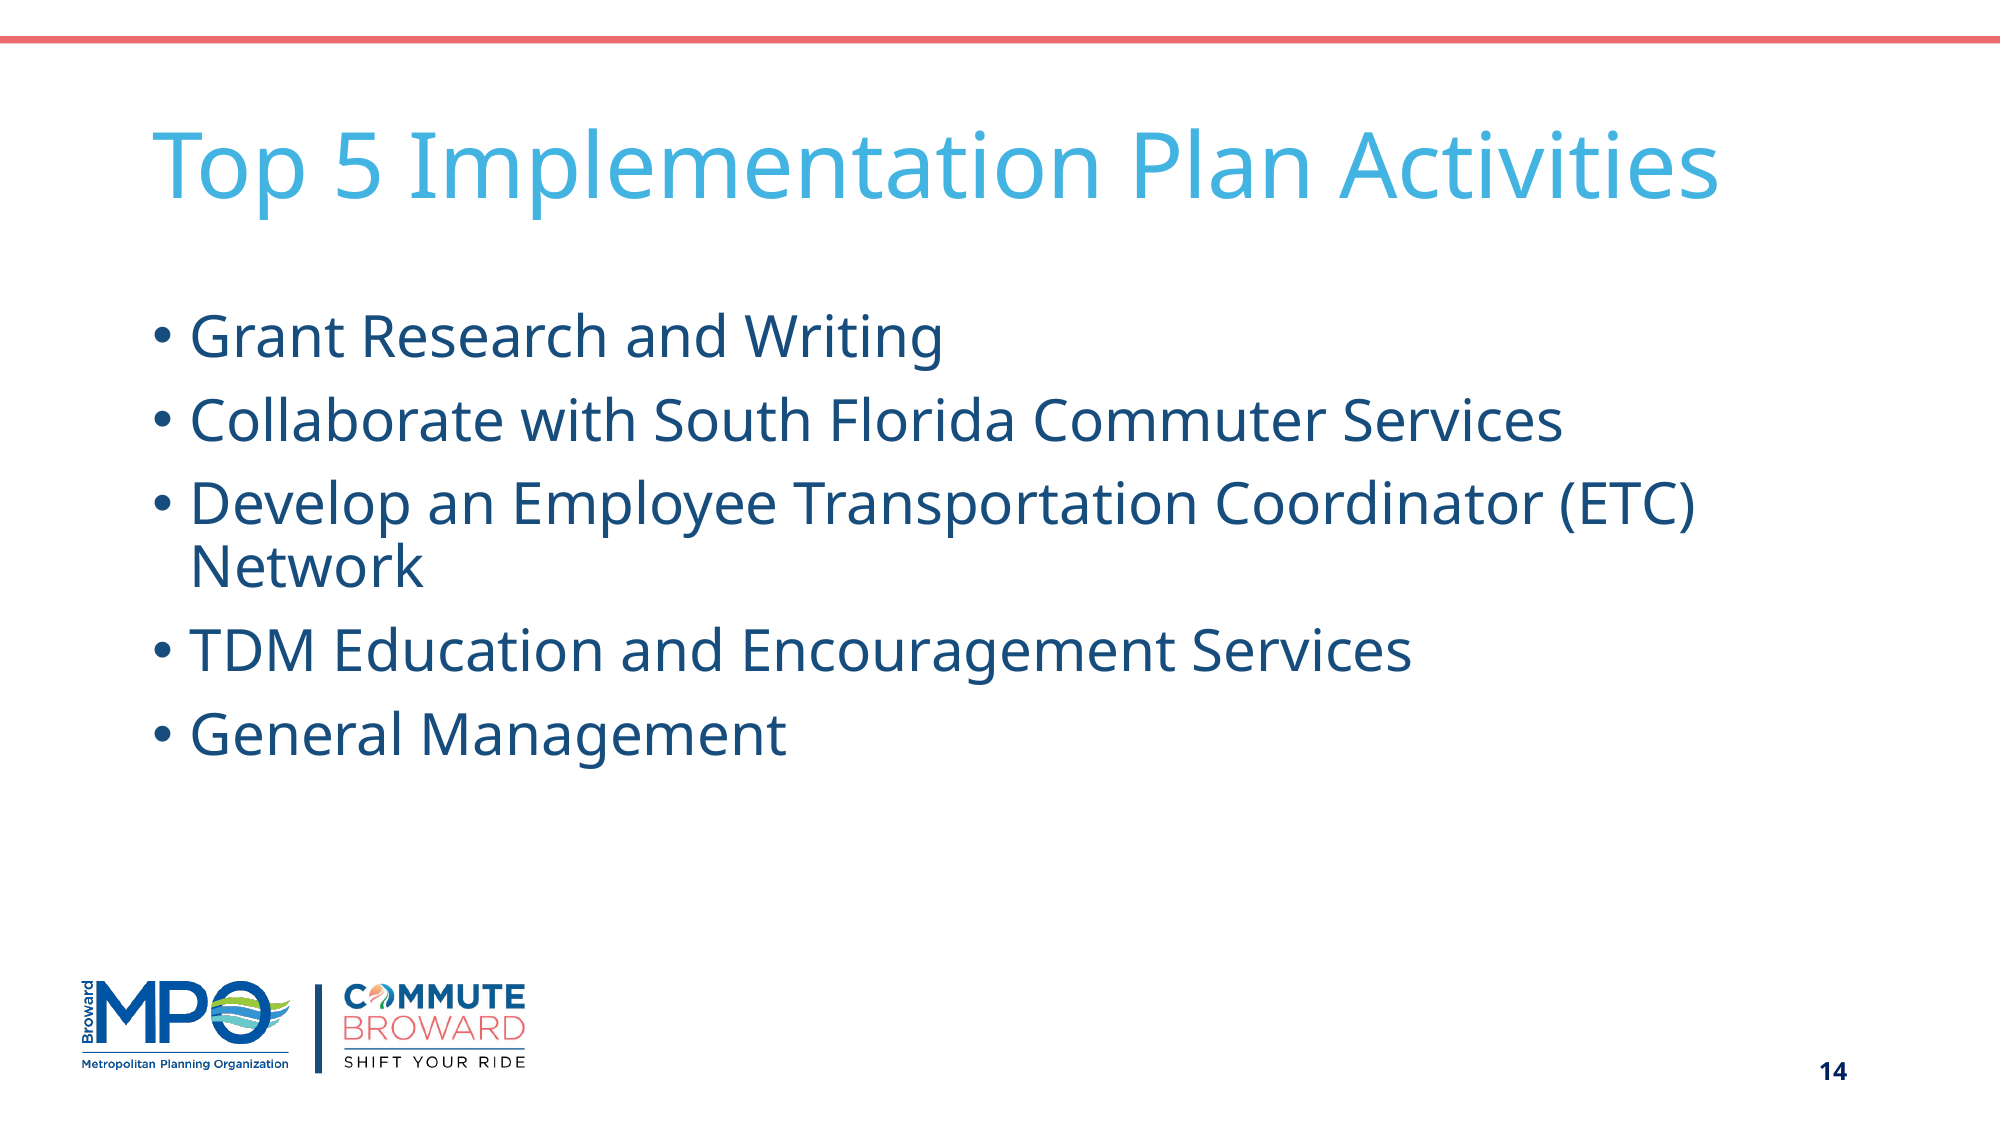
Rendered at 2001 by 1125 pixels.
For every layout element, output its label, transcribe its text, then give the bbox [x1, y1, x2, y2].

text_box 14 [1412, 1042, 1863, 1103]
list Grant Research and Writing Collaborate with South Florida Commuter Services Develop an Employee Transportation Coordinator (ETC) Network TDM Education and Encouragement Services General Management [137, 299, 1863, 1014]
title Top 5 Implementation Plan Activities [137, 59, 2000, 278]
picture [336, 1014, 547, 1106]
picture [78, 979, 292, 1071]
